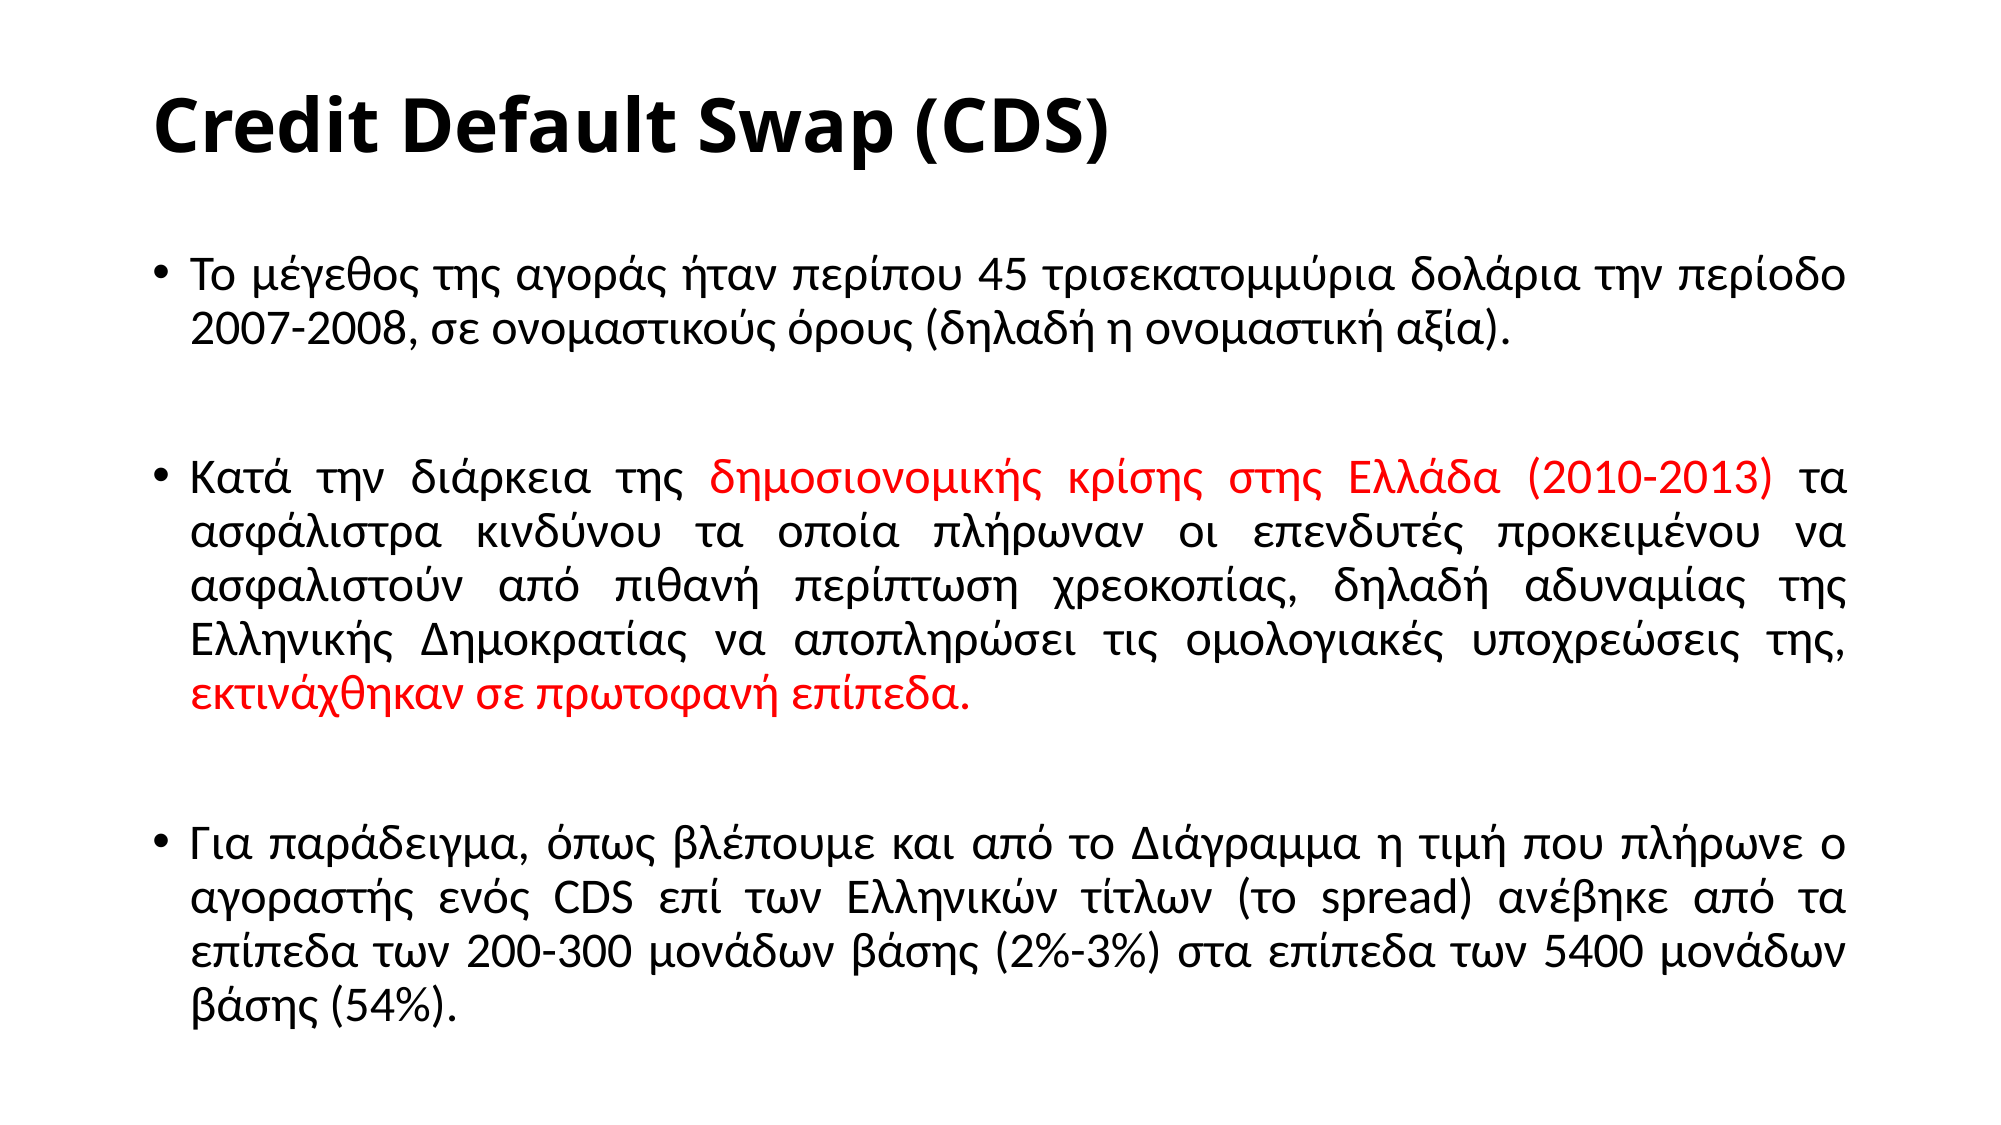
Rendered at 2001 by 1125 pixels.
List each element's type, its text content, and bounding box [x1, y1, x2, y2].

title Credit Default Swap (CDS) [137, 59, 1863, 197]
list Το μέγεθος της αγοράς ήταν περίπου 45 τρισεκατομμύρια δολάρια την περίοδο 2007-2008, σε ονομαστικούς όρους (δηλαδή η ονομαστική αξία). Κατά την διάρκεια της δημοσιονομικής κρίσης στης Ελλάδα (2010-2013) τα ασφάλιστρα κινδύνου τα οποία πλήρωναν οι επενδυτές προκειμένου να ασφαλιστούν από πιθανή περίπτωση χρεοκοπίας, δηλαδή αδυναμίας της Ελληνικής Δημοκρατίας να αποπληρώσει τις ομολογιακές υποχρεώσεις της, εκτινάχθηκαν σε πρωτοφανή επίπεδα. Για παράδειγμα, όπως βλέπουμε και από το Διάγραμμα η τιμή που πλήρωνε ο αγοραστής ενός CDS επί των Ελληνικών τίτλων (το spread) ανέβηκε από τα επίπεδα των 200-300 μονάδων βάσης (2%-3%) στα επίπεδα των 5400 μονάδων βάσης (54%). [137, 239, 1863, 1014]
